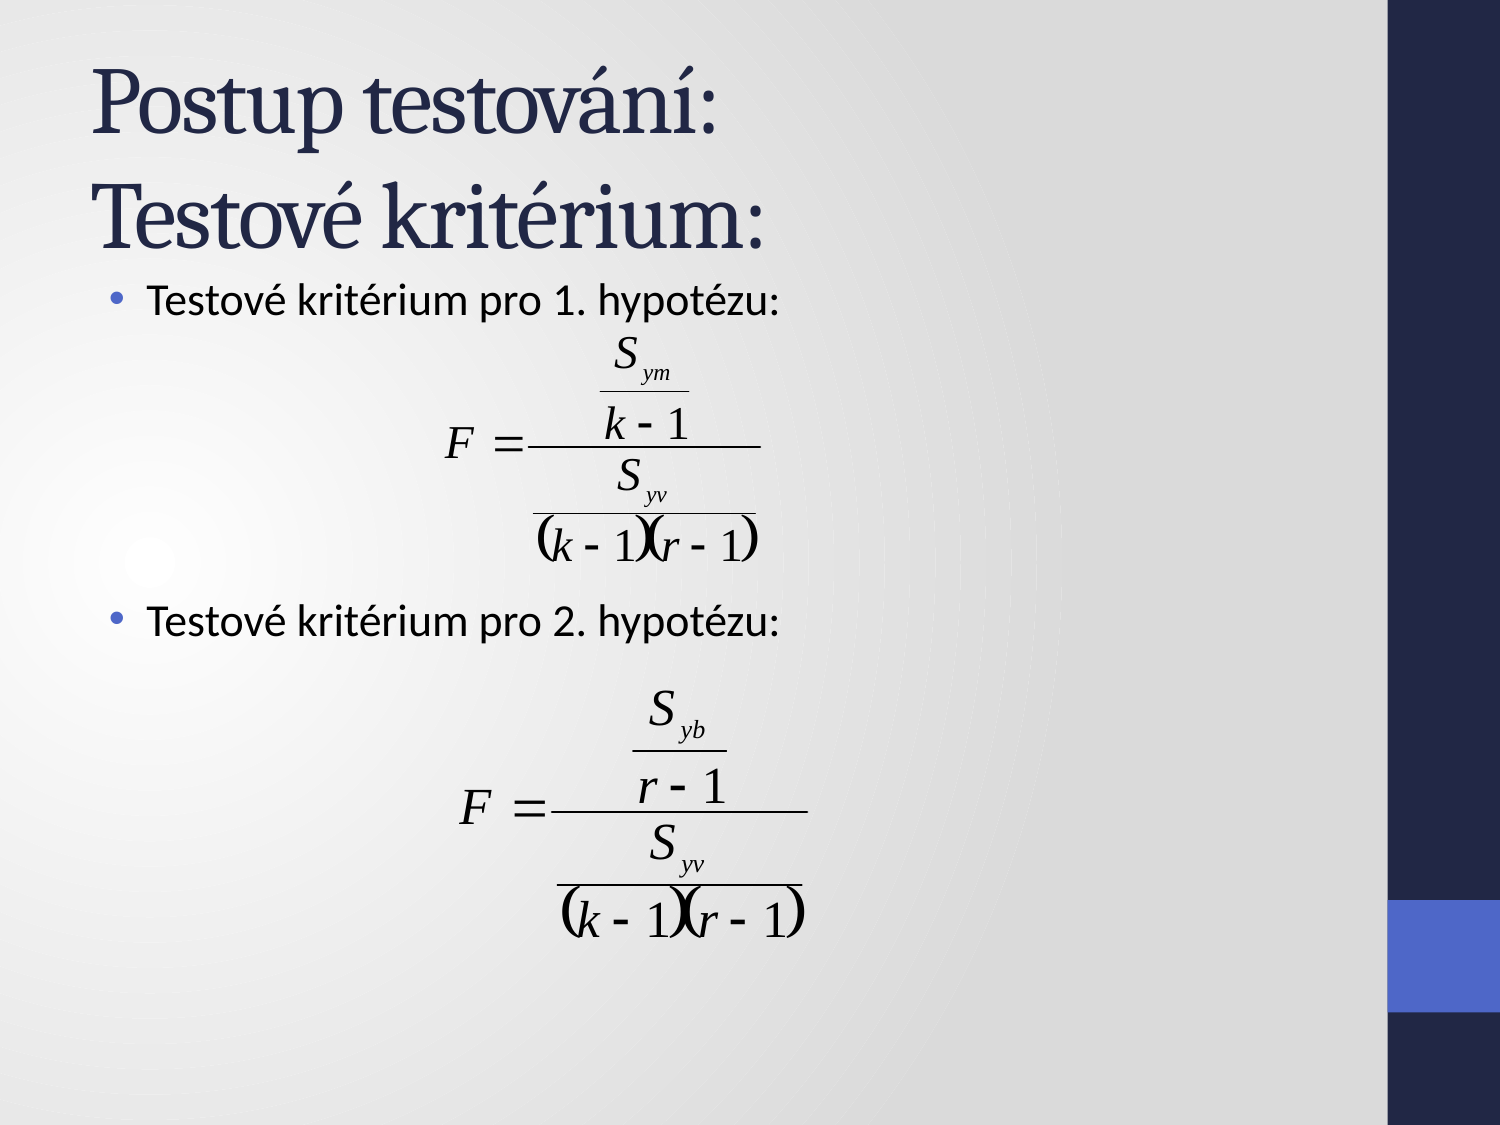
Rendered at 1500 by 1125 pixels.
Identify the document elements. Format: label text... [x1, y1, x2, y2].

list Testové kritérium pro 1. hypotézu: Testové kritérium pro 2. hypotézu: [75, 262, 1325, 1050]
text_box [447, 673, 820, 961]
title Postup testování: Testové kritérium: [75, 45, 1325, 260]
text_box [434, 321, 772, 583]
